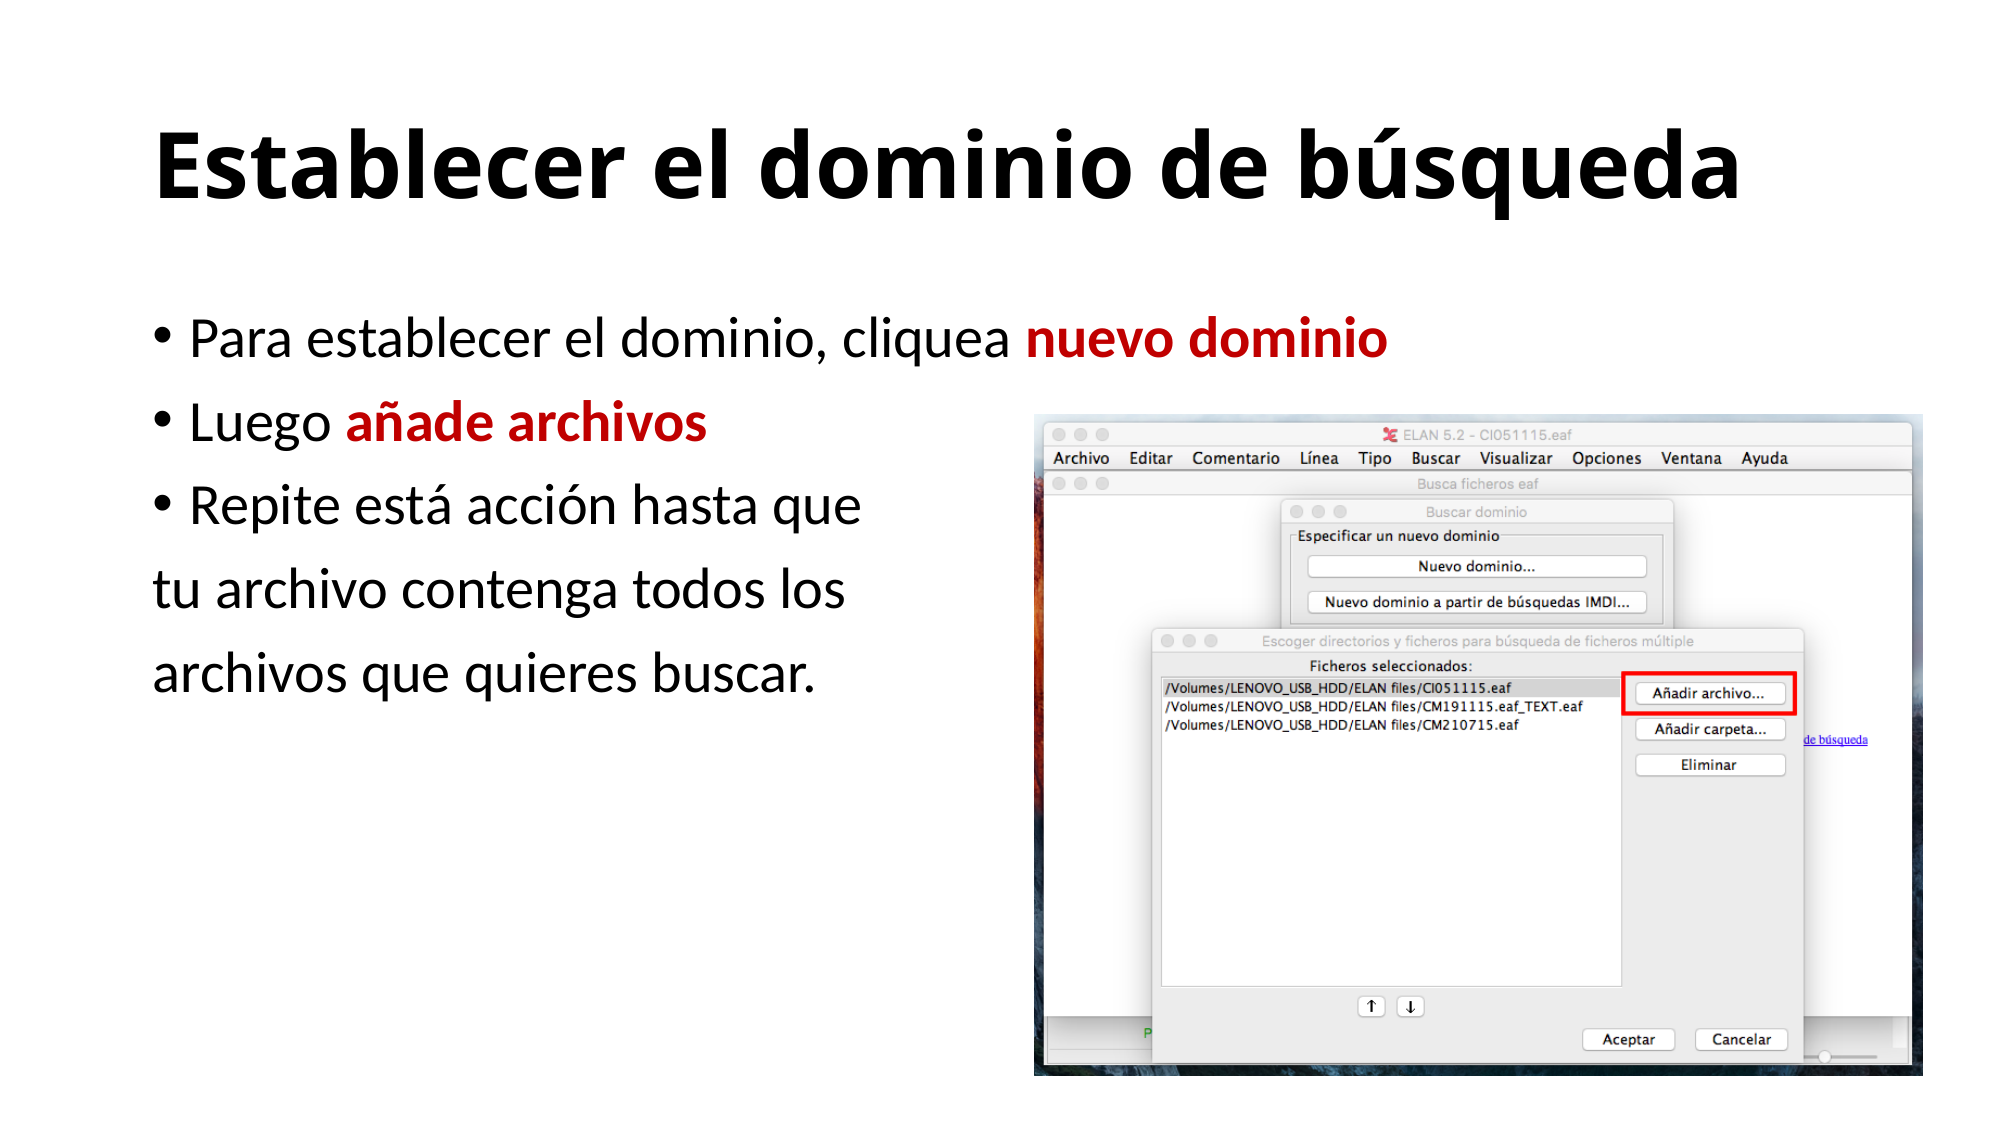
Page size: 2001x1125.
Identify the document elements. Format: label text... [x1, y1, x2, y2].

picture [1034, 414, 1923, 1076]
list Para establecer el dominio, cliquea nuevo dominio Luego añade archivos Repite está acción hasta que tu archivo contenga todos los archivos que quieres buscar. [137, 299, 1863, 1014]
title Establecer el dominio de búsqueda [137, 59, 1863, 278]
